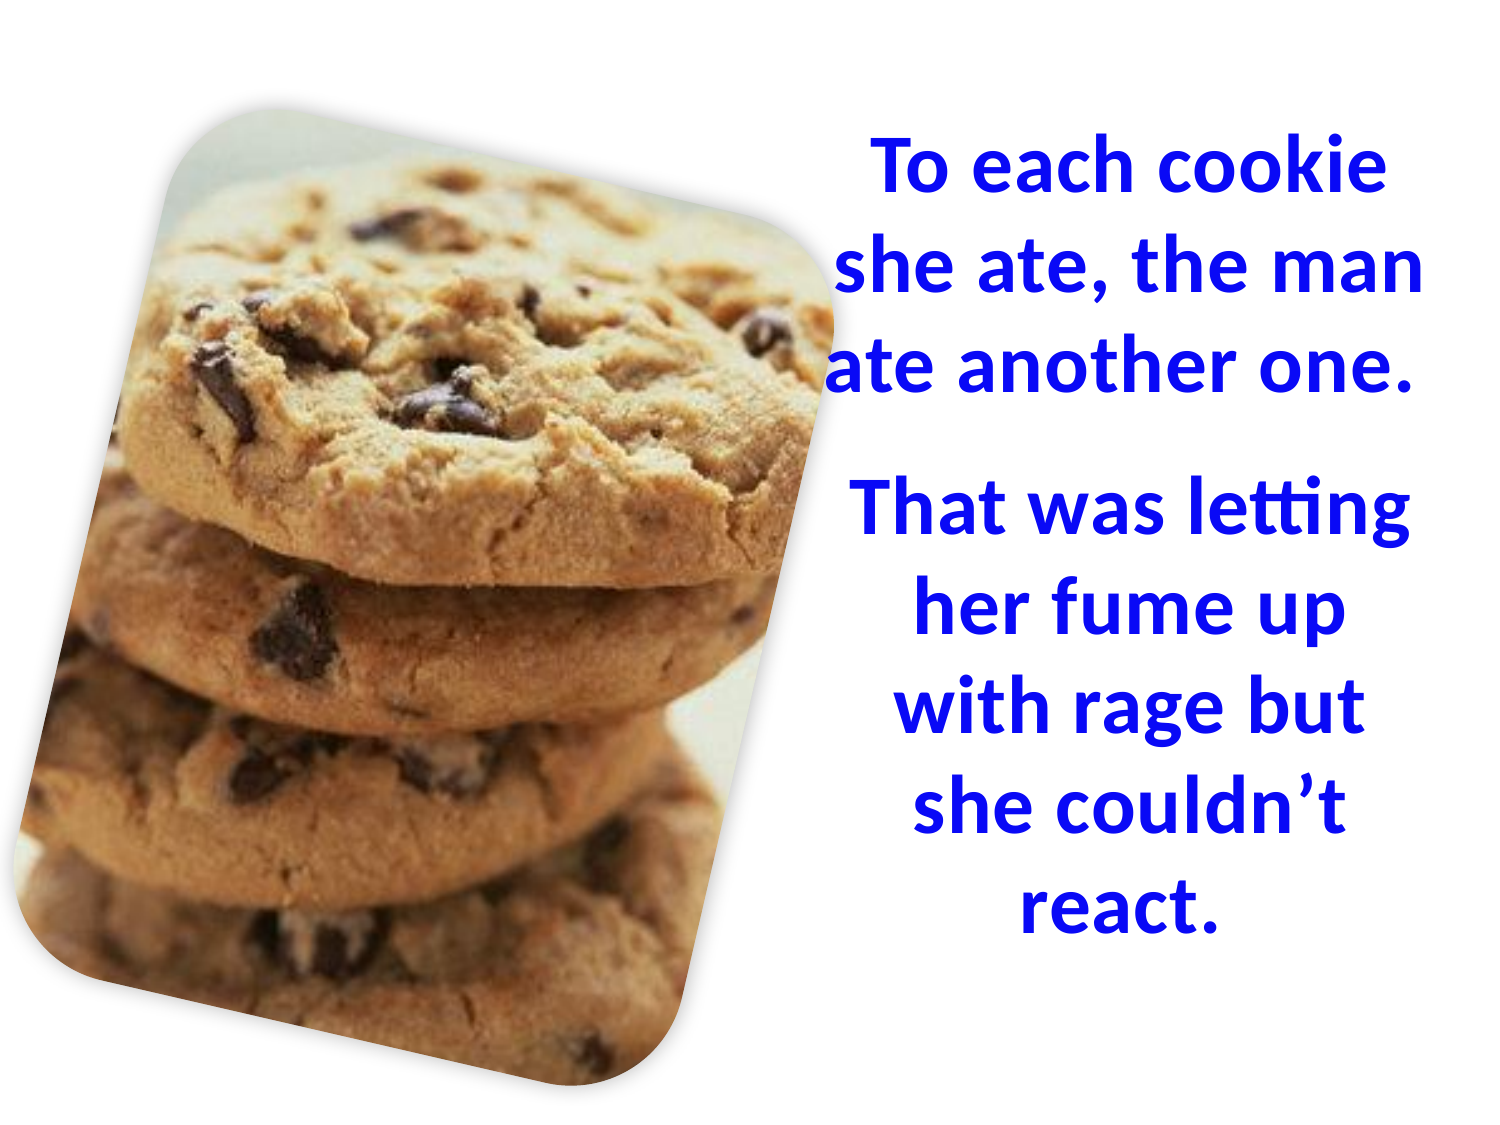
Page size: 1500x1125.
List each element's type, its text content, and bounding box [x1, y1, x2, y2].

text_box To each cookie she ate, the man ate another one. That was letting her fume up with rage but she couldn’t react. [808, 101, 1453, 958]
picture [13, 109, 808, 1086]
